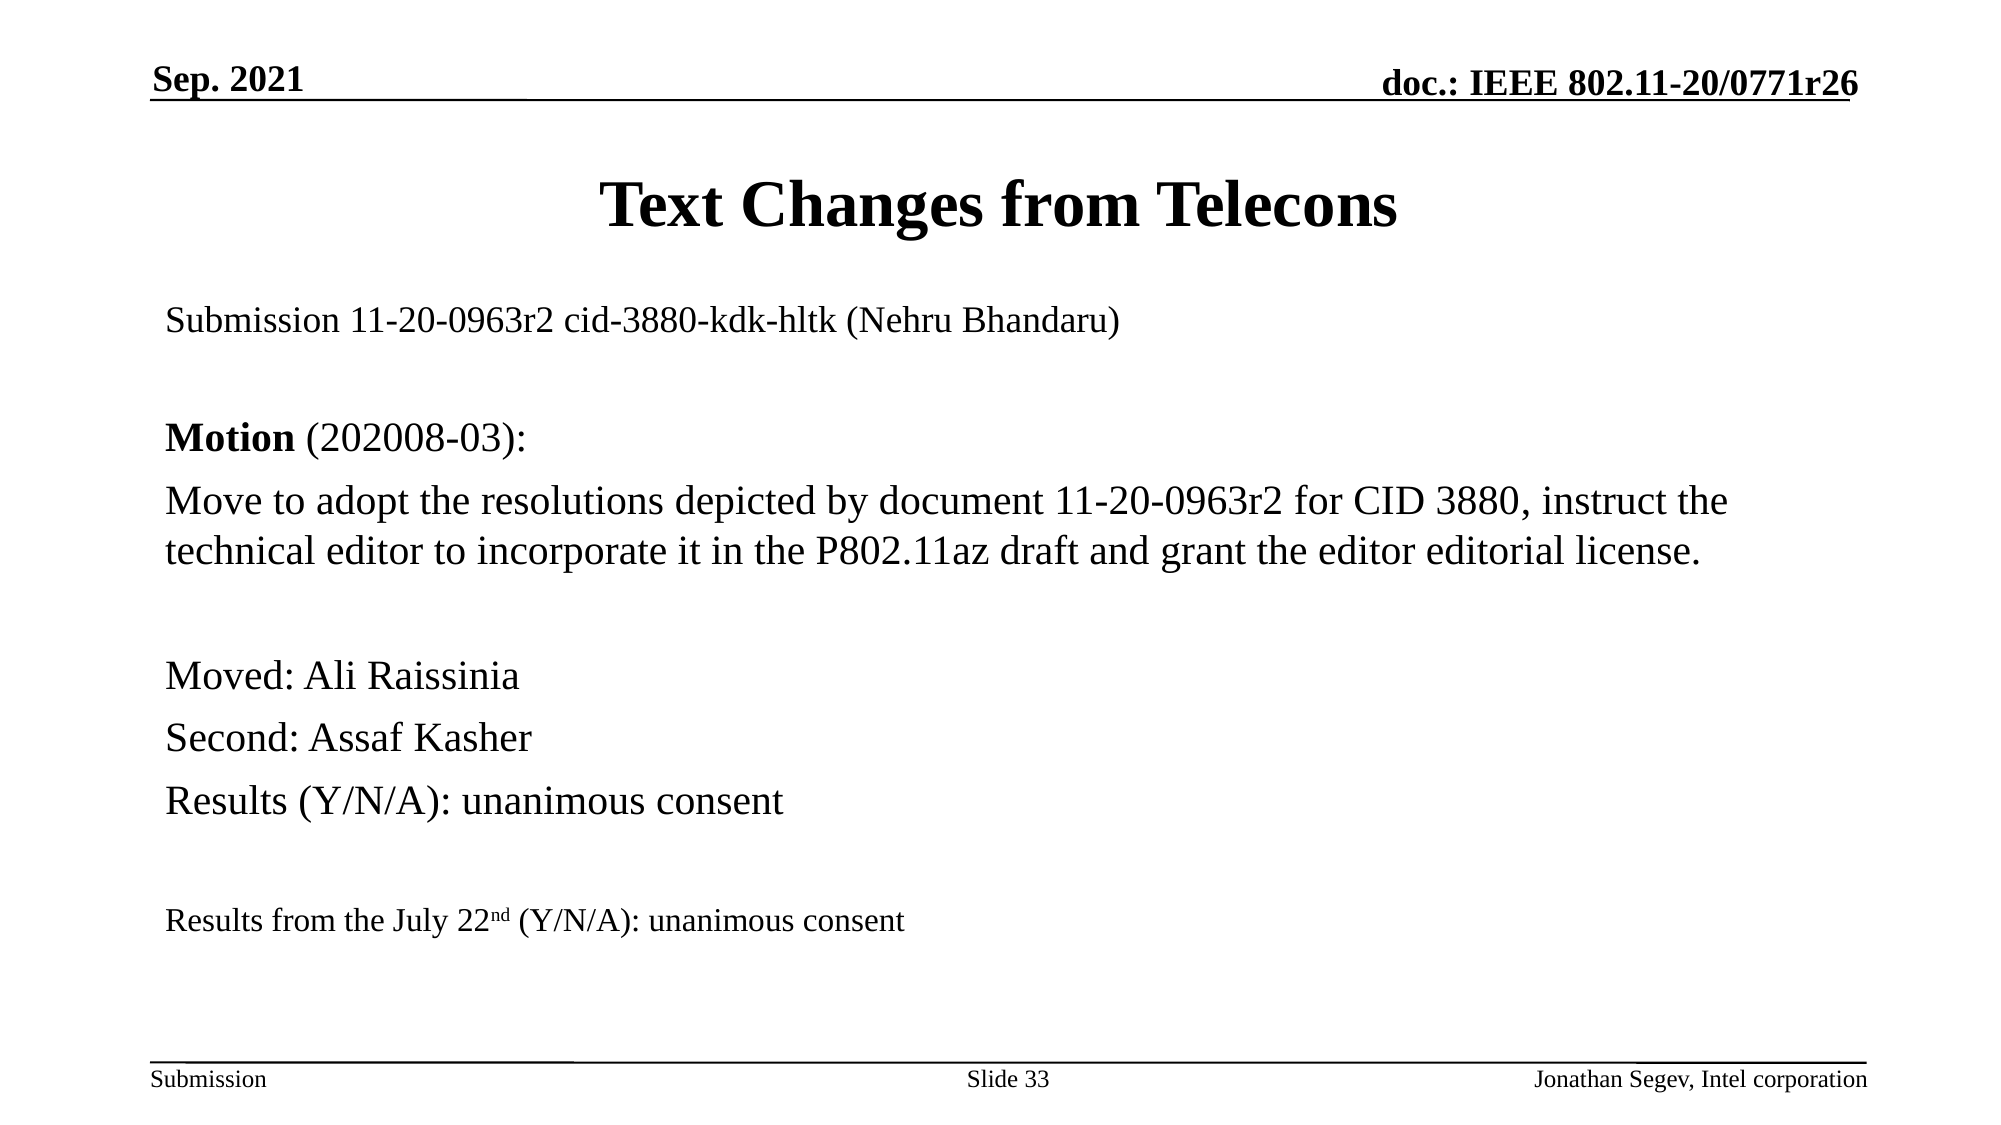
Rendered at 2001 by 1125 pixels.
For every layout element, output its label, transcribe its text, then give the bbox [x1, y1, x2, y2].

title Text Changes from Telecons [149, 112, 1850, 286]
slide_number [152, 54, 563, 100]
footer Jonathan Segev, Intel corporation [1171, 1061, 1869, 1093]
list Submission 11-20-0963r2 cid-3880-kdk-hltk (Nehru Bhandaru) Motion (202008-03): Move to adopt the resolutions depicted by document 11-20-0963r2 for CID 3880, instruct the technical editor to incorporate it in the P802.11az draft and grant the editor editorial license. Moved: Ali Raissinia Second: Assaf Kasher Results (Y/N/A): unanimous consent Results from the July 22nd (Y/N/A): unanimous consent [149, 286, 1850, 1000]
slide_number Slide 33 [950, 1061, 1067, 1123]
